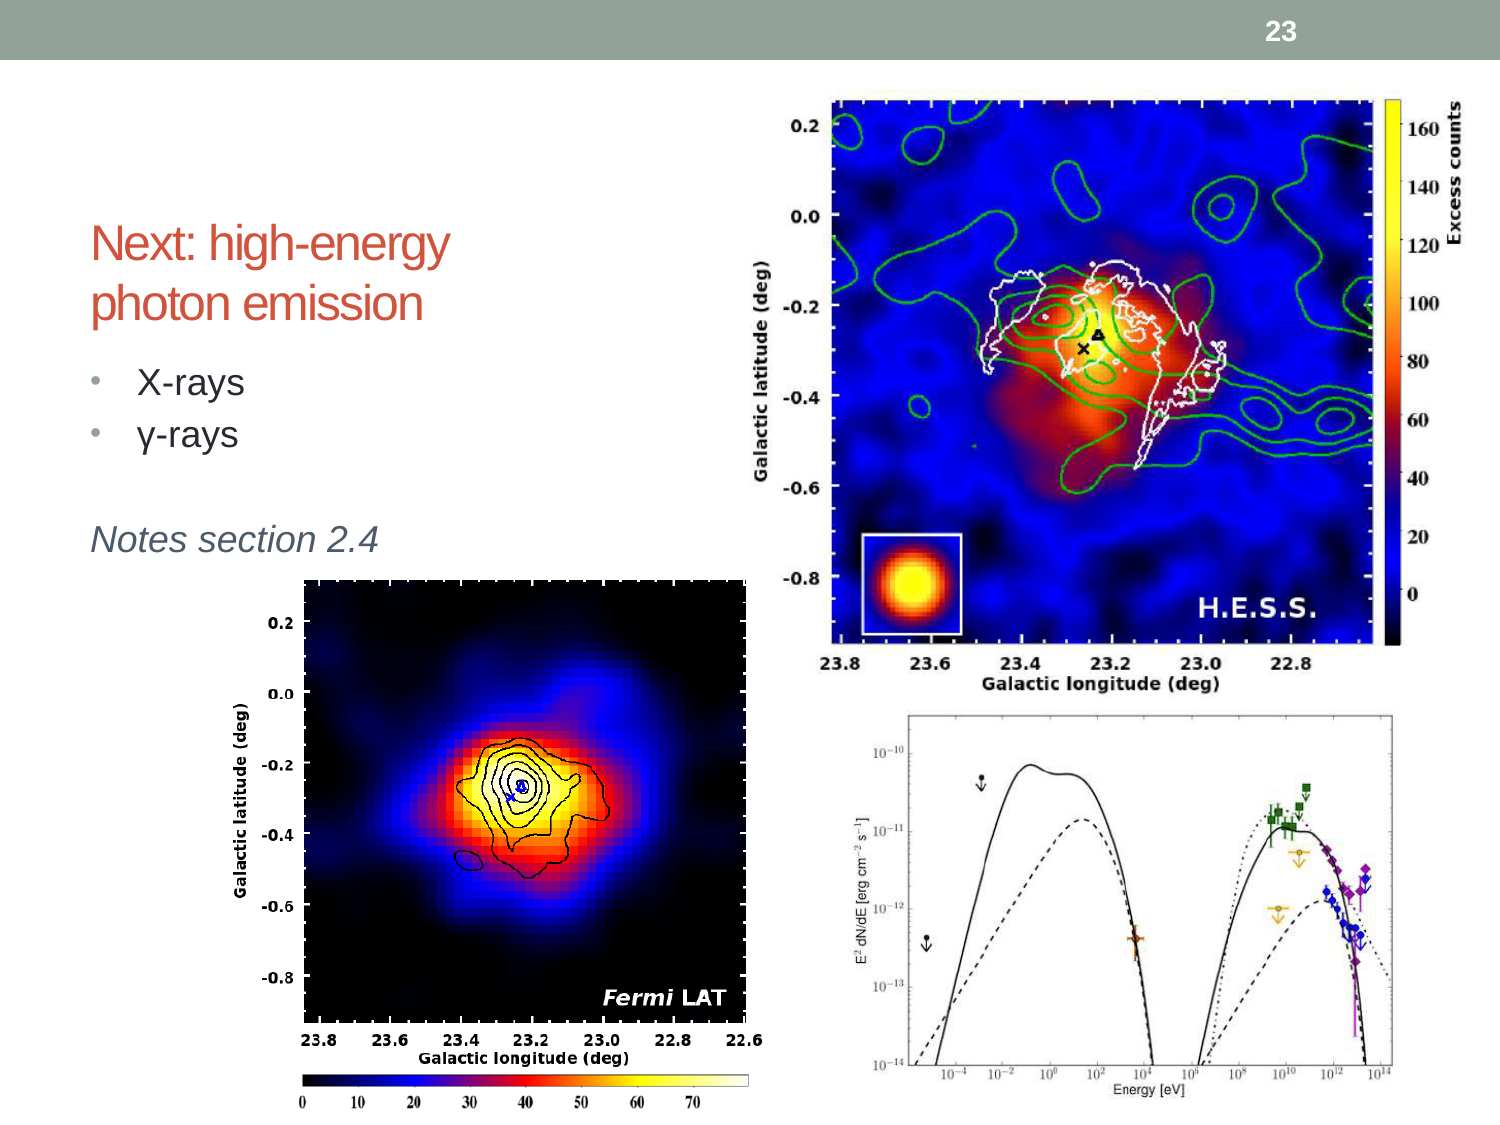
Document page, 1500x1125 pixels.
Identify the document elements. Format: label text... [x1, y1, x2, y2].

title Next: high-energy photon emission [75, 129, 573, 338]
list X-rays γ-rays Notes section 2.4 [75, 350, 573, 1046]
picture [221, 89, 1484, 1118]
picture [844, 704, 1407, 1107]
slide_number 23 [1250, 3, 1425, 57]
